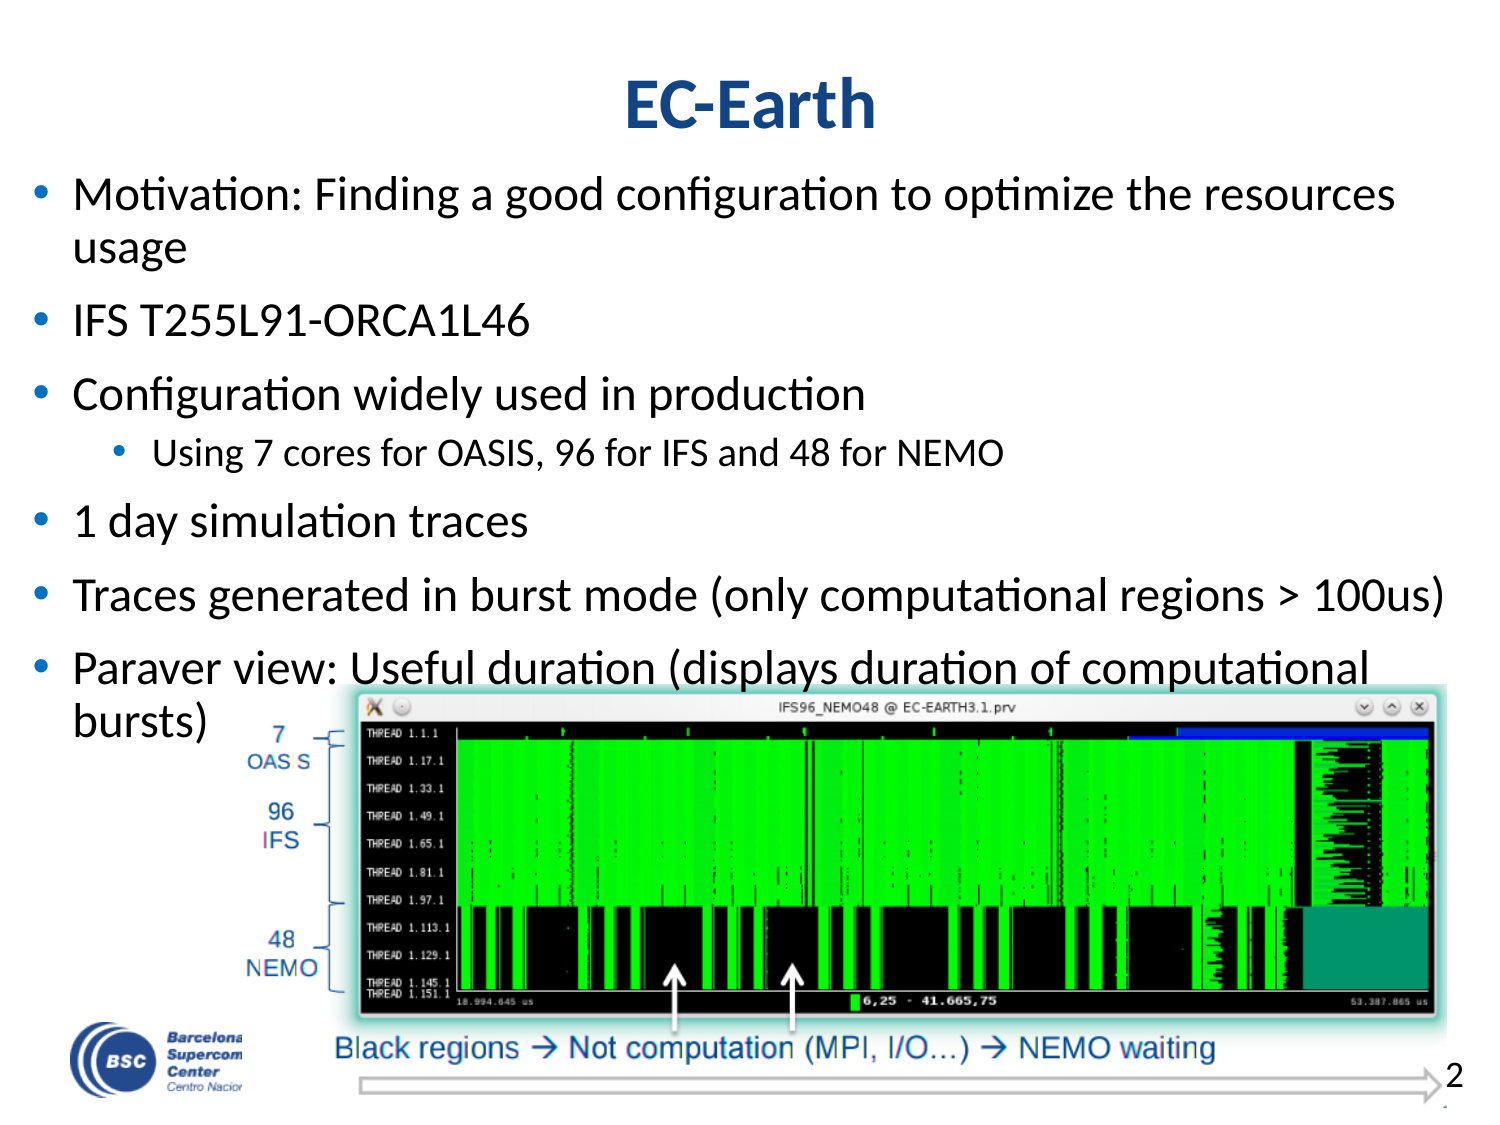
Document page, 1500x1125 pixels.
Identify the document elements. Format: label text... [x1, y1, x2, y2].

text_box 22 [1411, 1042, 1484, 1111]
list Motivation: Finding a good configuration to optimize the resources usage IFS T255L91-ORCA1L46 Configuration widely used in production Using 7 cores for OASIS, 96 for IFS and 48 for NEMO 1 day simulation traces Traces generated in burst mode (only computational regions > 100us) Paraver view: Useful duration (displays duration of computational bursts) [17, 160, 1483, 764]
title EC-Earth [76, 35, 1427, 160]
picture [70, 684, 1447, 1108]
